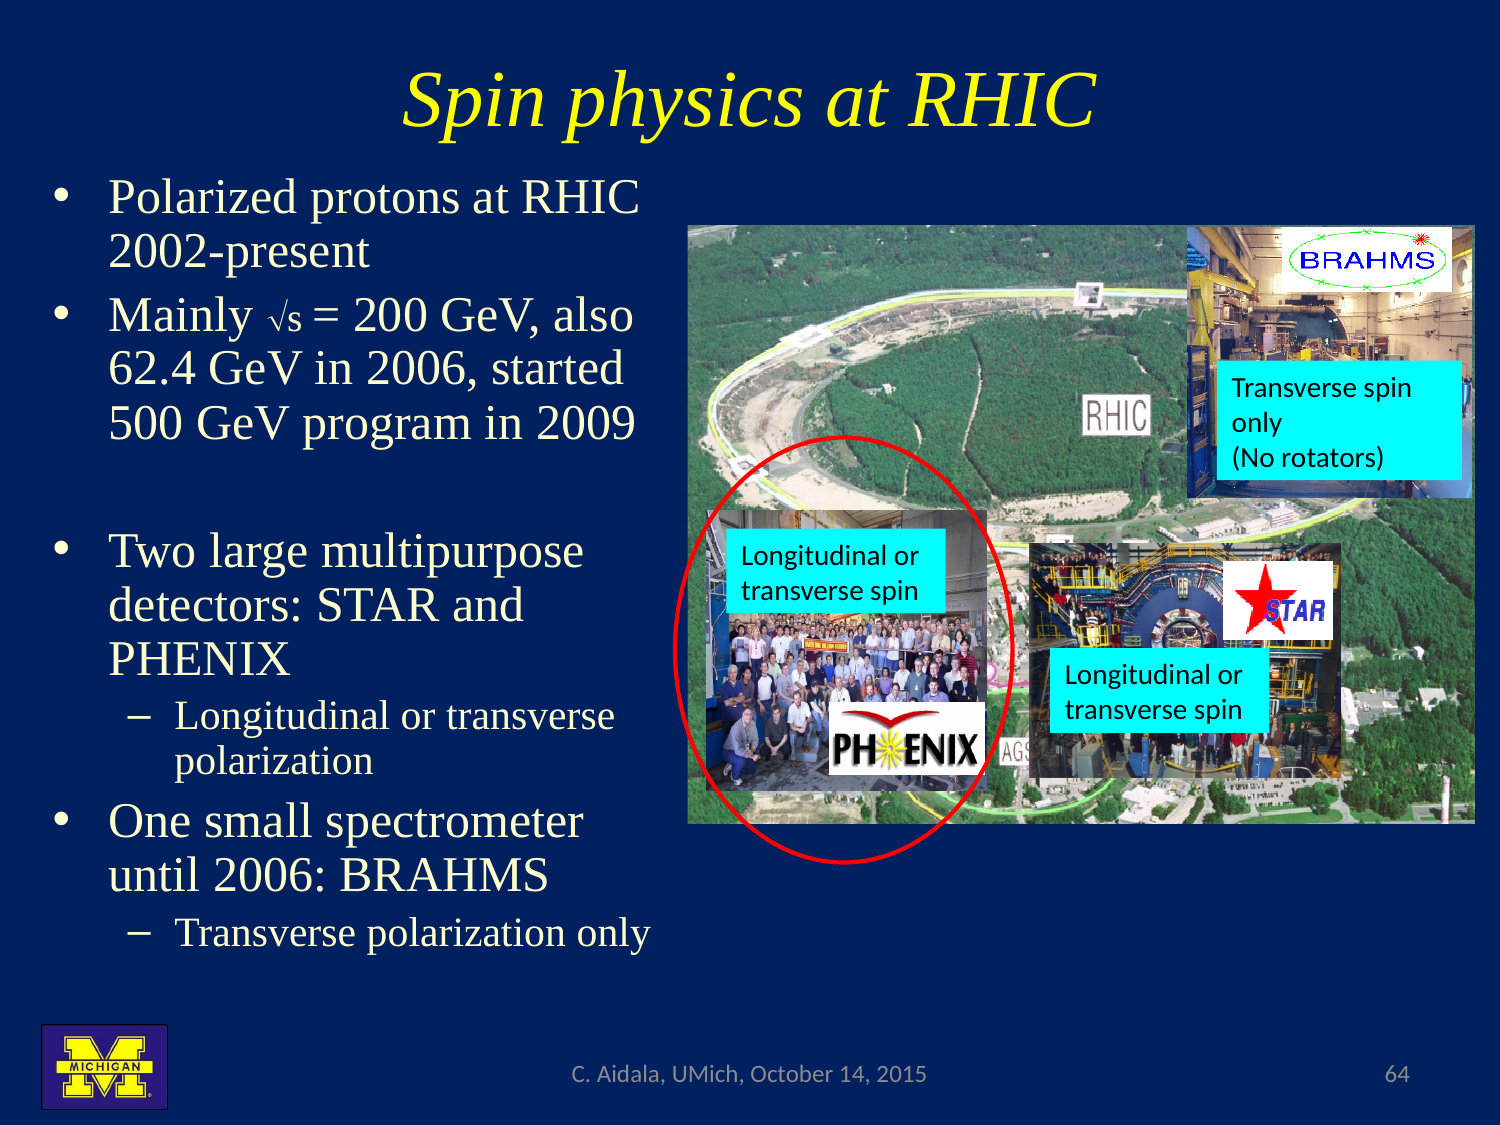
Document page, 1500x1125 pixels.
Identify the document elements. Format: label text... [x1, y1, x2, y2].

slide_number 64 [1074, 1042, 1425, 1103]
text_box [672, 580, 682, 720]
title Spin physics at RHIC [37, 37, 1463, 150]
text_box [753, 832, 935, 865]
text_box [706, 510, 987, 792]
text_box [1186, 226, 1472, 498]
footer C. Aidala, UMich, October 14, 2015 [512, 1042, 988, 1103]
list Polarized protons at RHIC 2002-present Mainly Ös = 200 GeV, also 62.4 GeV in 2006, started 500 GeV program in 2009 Two large multipurpose detectors: STAR and PHENIX Longitudinal or transverse polarization One small spectrometer until 2006: BRAHMS Transverse polarization only [37, 162, 675, 1025]
picture [687, 224, 1476, 824]
picture [41, 1025, 168, 1110]
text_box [1029, 543, 1341, 779]
